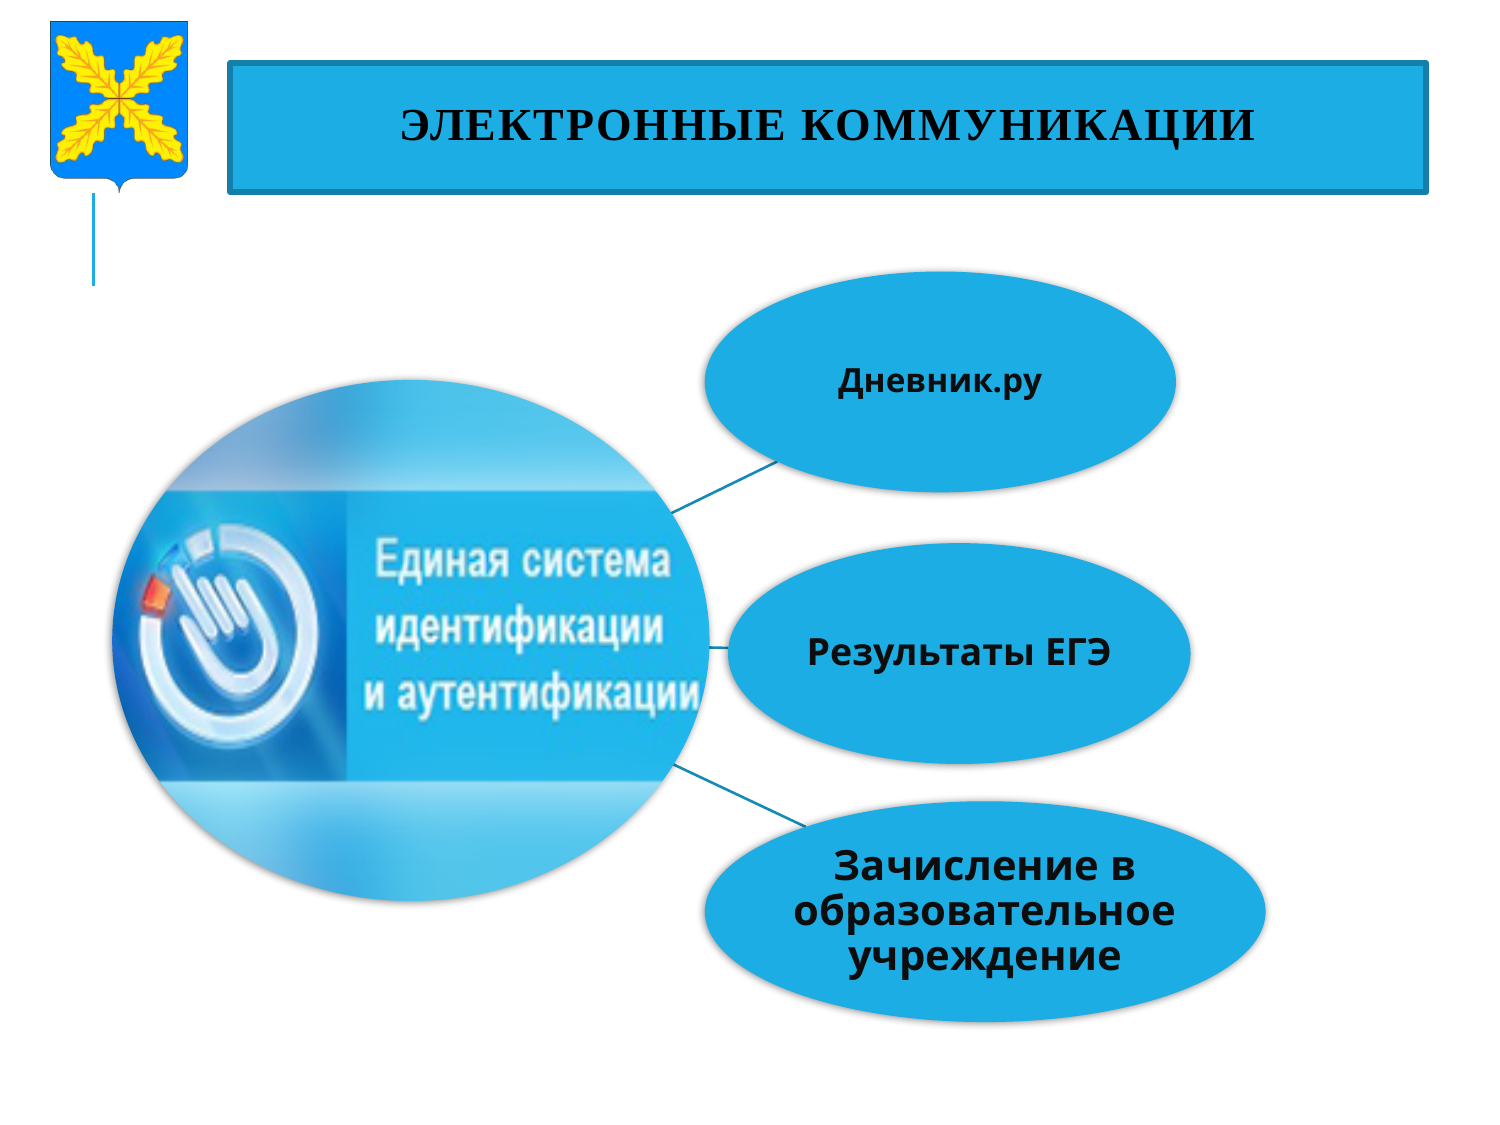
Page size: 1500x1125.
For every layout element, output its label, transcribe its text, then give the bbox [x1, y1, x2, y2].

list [93, 257, 1412, 1024]
title Электронные коммуникации [229, 62, 1427, 193]
picture [50, 21, 188, 193]
